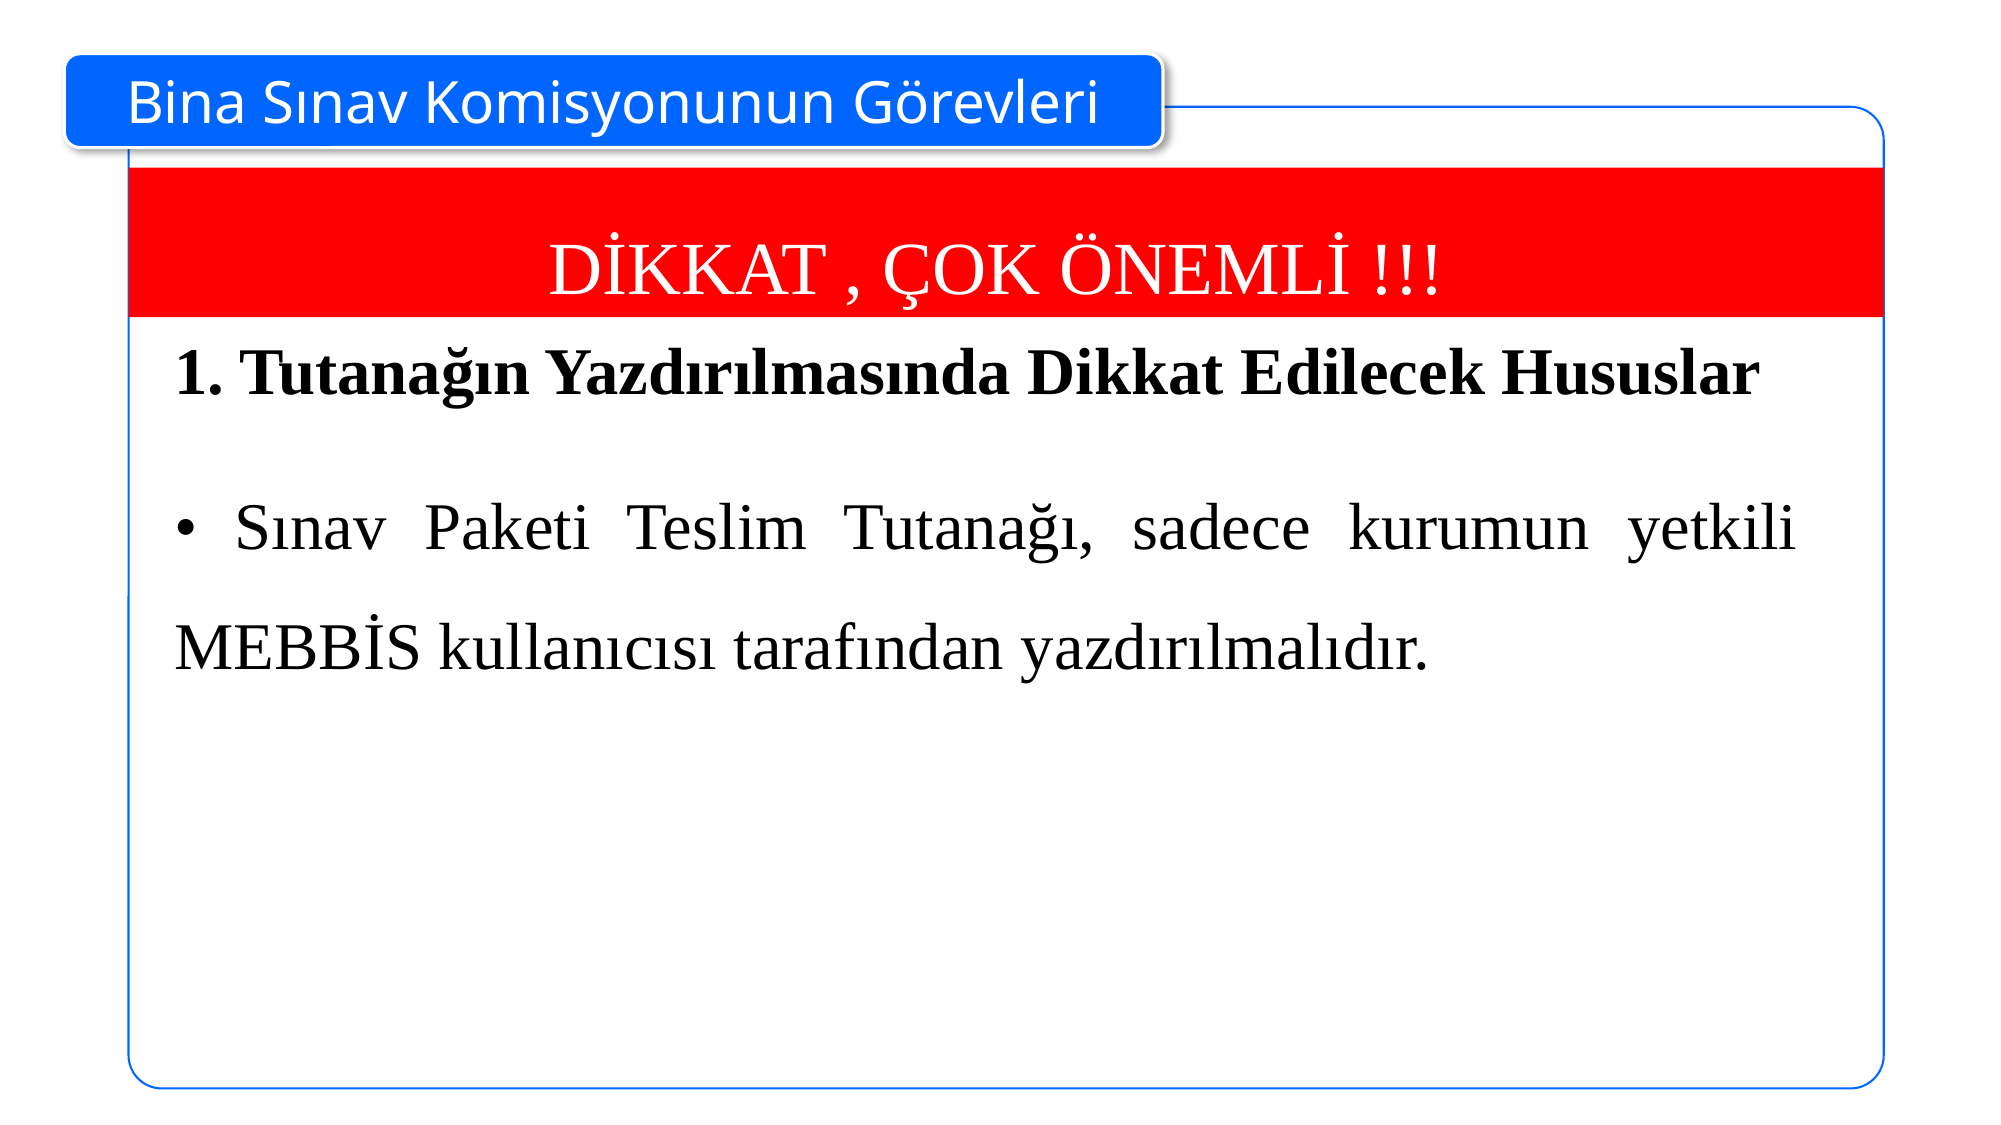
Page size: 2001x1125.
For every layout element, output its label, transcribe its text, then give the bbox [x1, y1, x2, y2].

text_box • Sınav Paketi Teslim Tutanağı, sadece kurumun yetkili MEBBİS kullanıcısı tarafından yazdırılmalıdır. [159, 435, 1815, 691]
text_box DİKKAT , ÇOK ÖNEMLİ !!! [128, 167, 1884, 318]
text_box [127, 105, 1885, 1090]
text_box 1. Tutanağın Yazdırılmasında Dikkat Edilecek Hususlar [159, 318, 1815, 415]
text_box Bina Sınav Komisyonunun Görevleri [62, 52, 1165, 150]
